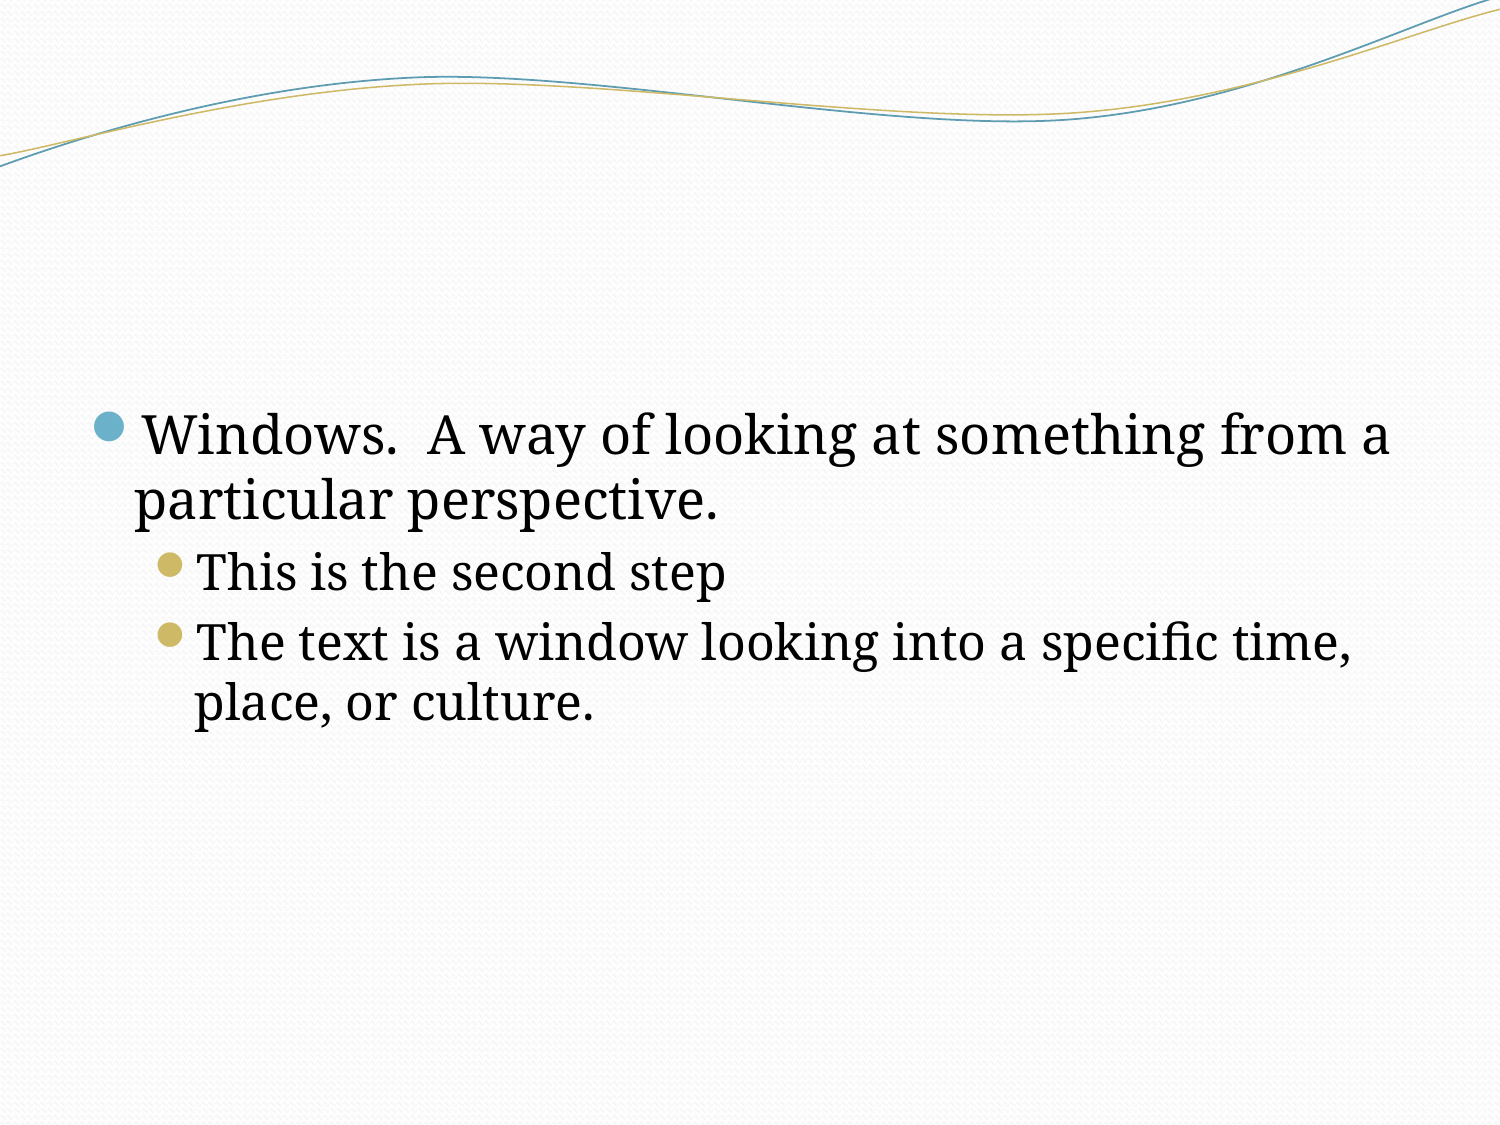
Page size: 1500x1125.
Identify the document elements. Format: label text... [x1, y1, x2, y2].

list Windows. A way of looking at something from a particular perspective. This is the second step The text is a window looking into a specific time, place, or culture. [75, 317, 1425, 1038]
